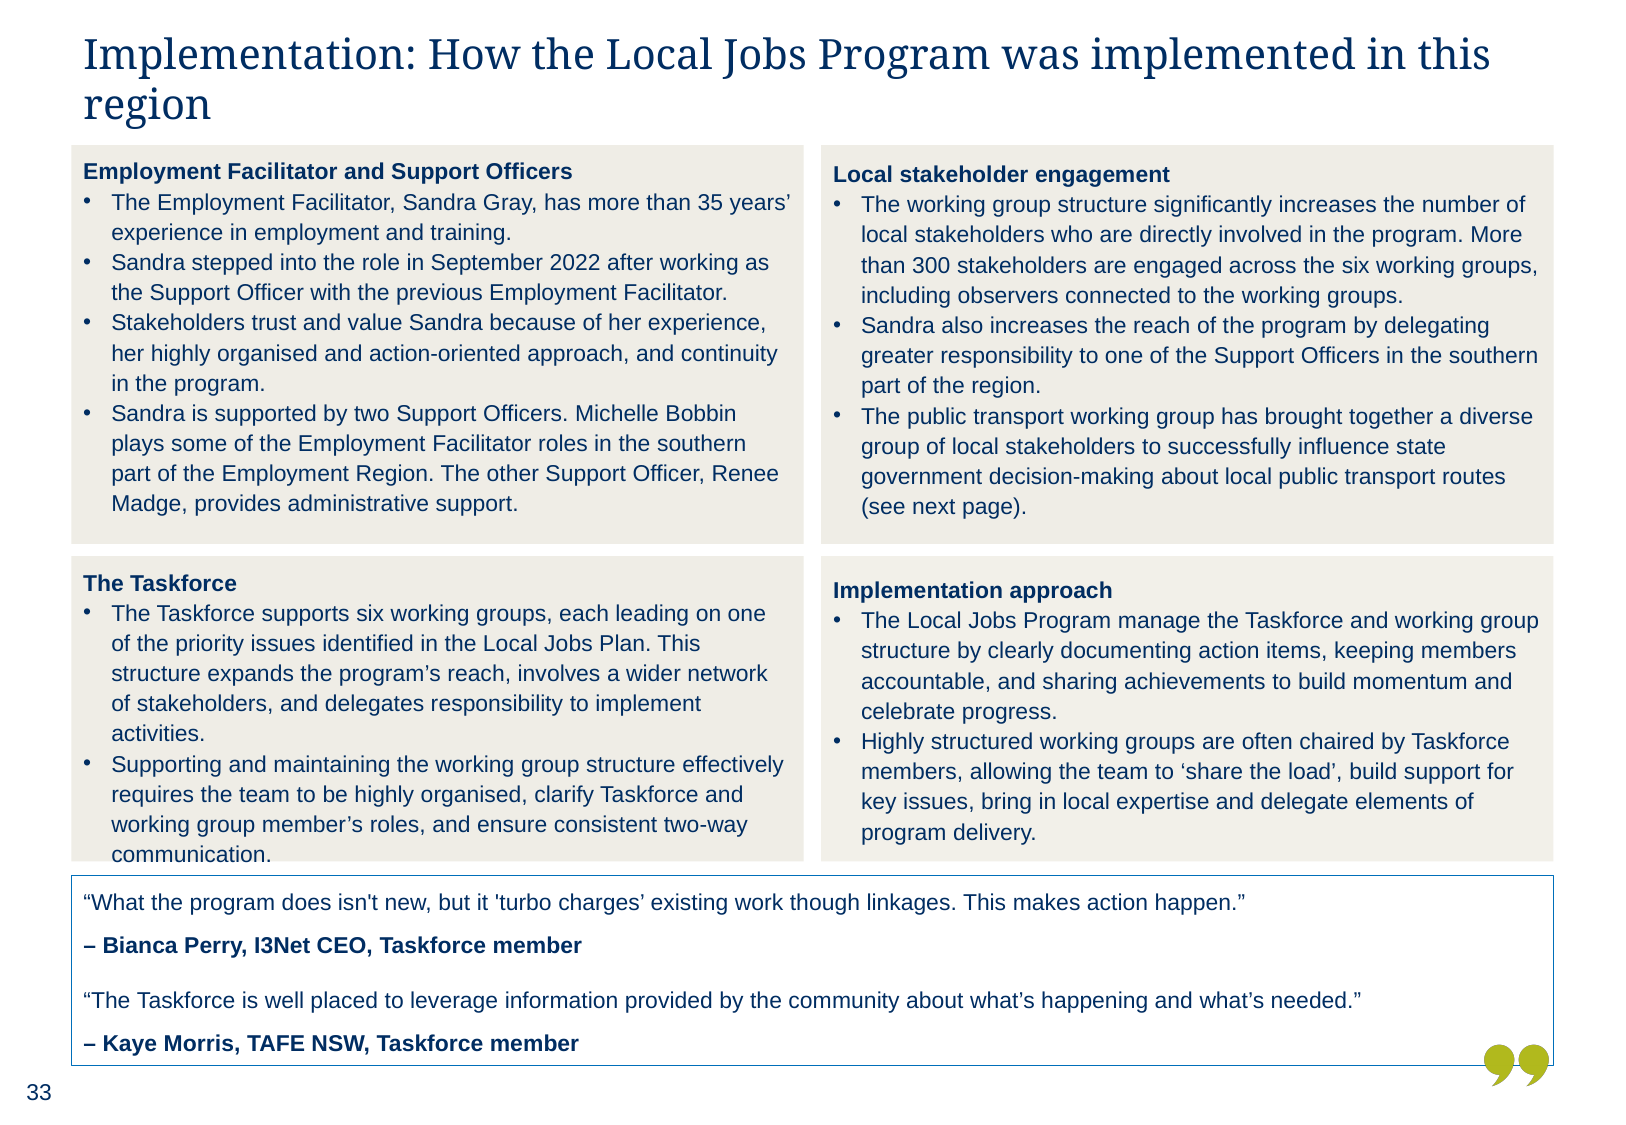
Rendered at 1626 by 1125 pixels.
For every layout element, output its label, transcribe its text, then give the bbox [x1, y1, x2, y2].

text_box The Taskforce The Taskforce supports six working groups, each leading on one of the priority issues identified in the Local Jobs Plan. This structure expands the program’s reach, involves a wider network of stakeholders, and delegates responsibility to implement activities. Supporting and maintaining the working group structure effectively requires the team to be highly organised, clarify Taskforce and working group member’s roles, and ensure consistent two-way communication. [71, 556, 804, 862]
picture [1479, 1028, 1554, 1103]
text_box Implementation approach The Local Jobs Program manage the Taskforce and working group structure by clearly documenting action items, keeping members accountable, and sharing achievements to build momentum and celebrate progress. Highly structured working groups are often chaired by Taskforce members, allowing the team to ‘share the load’, build support for key issues, bring in local expertise and delegate elements of program delivery. [821, 556, 1554, 862]
text_box Employment Facilitator and Support Officers The Employment Facilitator, Sandra Gray, has more than 35 years’ experience in employment and training. Sandra stepped into the role in September 2022 after working as the Support Officer with the previous Employment Facilitator. Stakeholders trust and value Sandra because of her experience, her highly organised and action-oriented approach, and continuity in the program. Sandra is supported by two Support Officers. Michelle Bobbin plays some of the Employment Facilitator roles in the southern part of the Employment Region. The other Support Officer, Renee Madge, provides administrative support. [71, 145, 804, 544]
slide_number 33 [11, 1077, 65, 1110]
text_box Local stakeholder engagement The working group structure significantly increases the number of local stakeholders who are directly involved in the program. More than 300 stakeholders are engaged across the six working groups, including observers connected to the working groups. Sandra also increases the reach of the program by delegating greater responsibility to one of the Support Officers in the southern part of the region. The public transport working group has brought together a diverse group of local stakeholders to successfully influence state government decision-making about local public transport routes (see next page). [821, 145, 1554, 544]
title Implementation: How the Local Jobs Program was implemented in this region [71, 27, 1557, 128]
text_box “What the program does isn't new, but it 'turbo charges’ existing work though linkages. This makes action happen.” – Bianca Perry, I3Net CEO, Taskforce member “The Taskforce is well placed to leverage information provided by the community about what’s happening and what’s needed.” – Kaye Morris, TAFE NSW, Taskforce member [71, 875, 1554, 1066]
